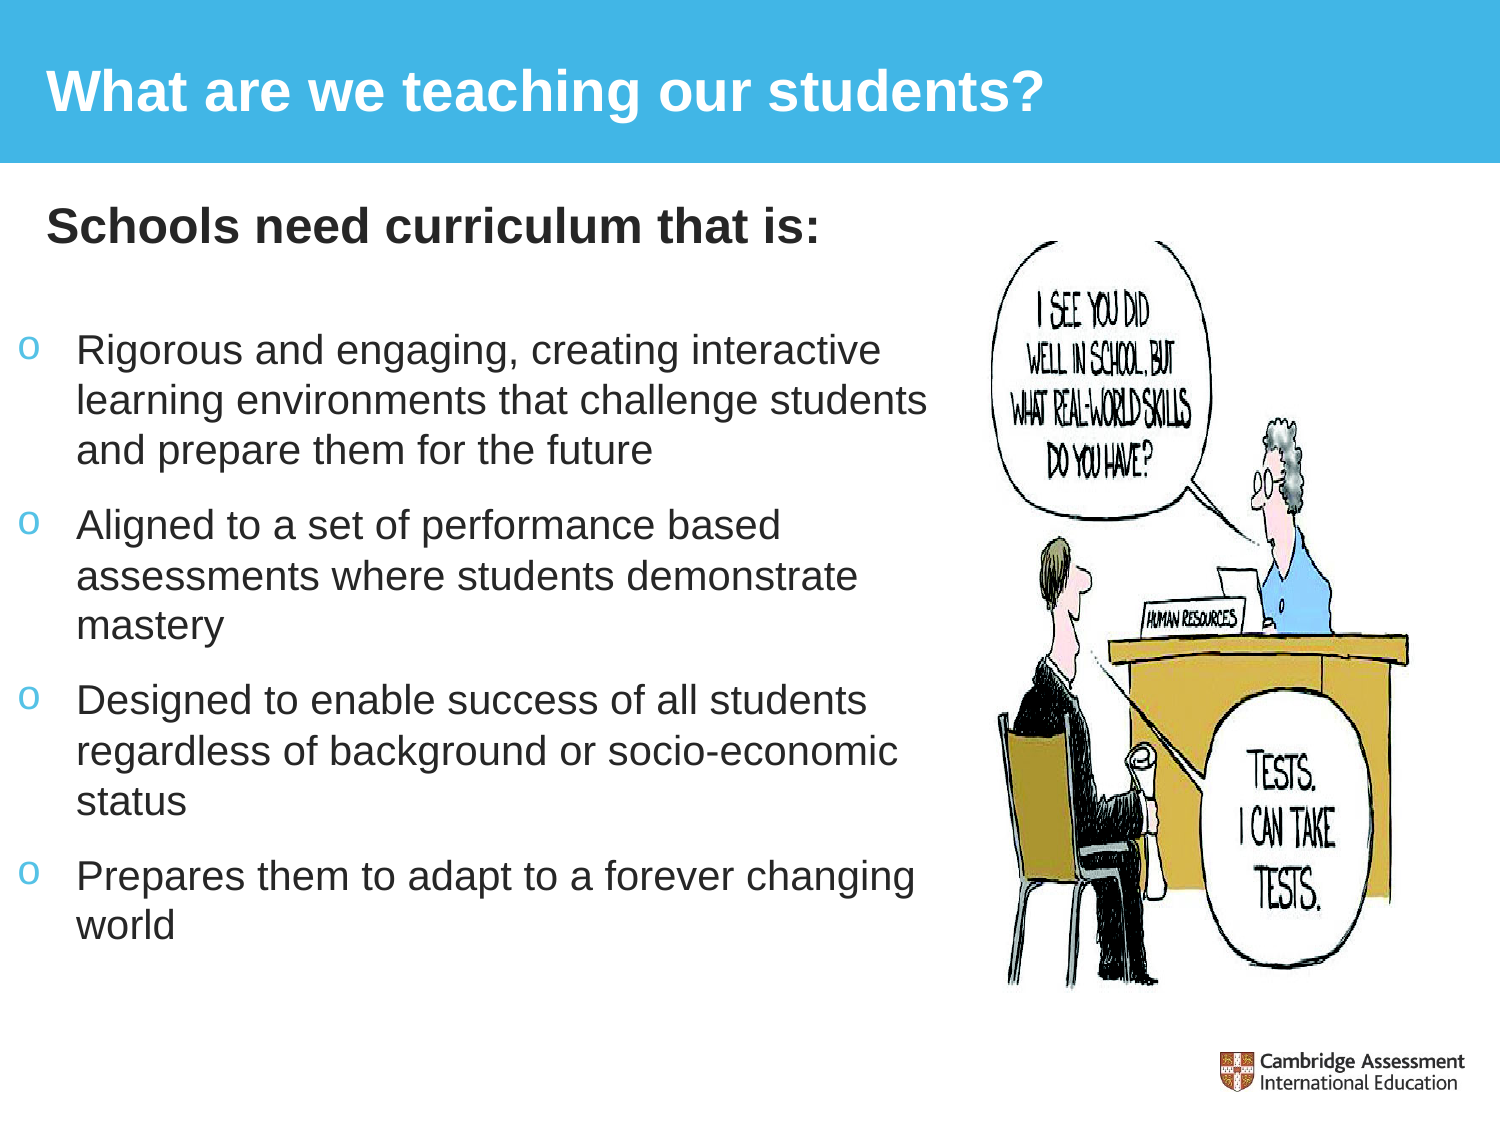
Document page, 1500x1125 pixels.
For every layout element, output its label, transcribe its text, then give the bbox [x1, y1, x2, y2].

title Schools need curriculum that is: [31, 159, 1500, 288]
text_box What are we teaching our students? [31, 45, 1186, 131]
list Rigorous and engaging, creating interactive learning environments that challenge students and prepare them for the future Aligned to a set of performance based assessments where students demonstrate mastery Designed to enable success of all students regardless of background or socio-economic status Prepares them to adapt to a forever changing world [1, 315, 950, 1010]
picture [1220, 1052, 1465, 1092]
picture [974, 241, 1439, 993]
